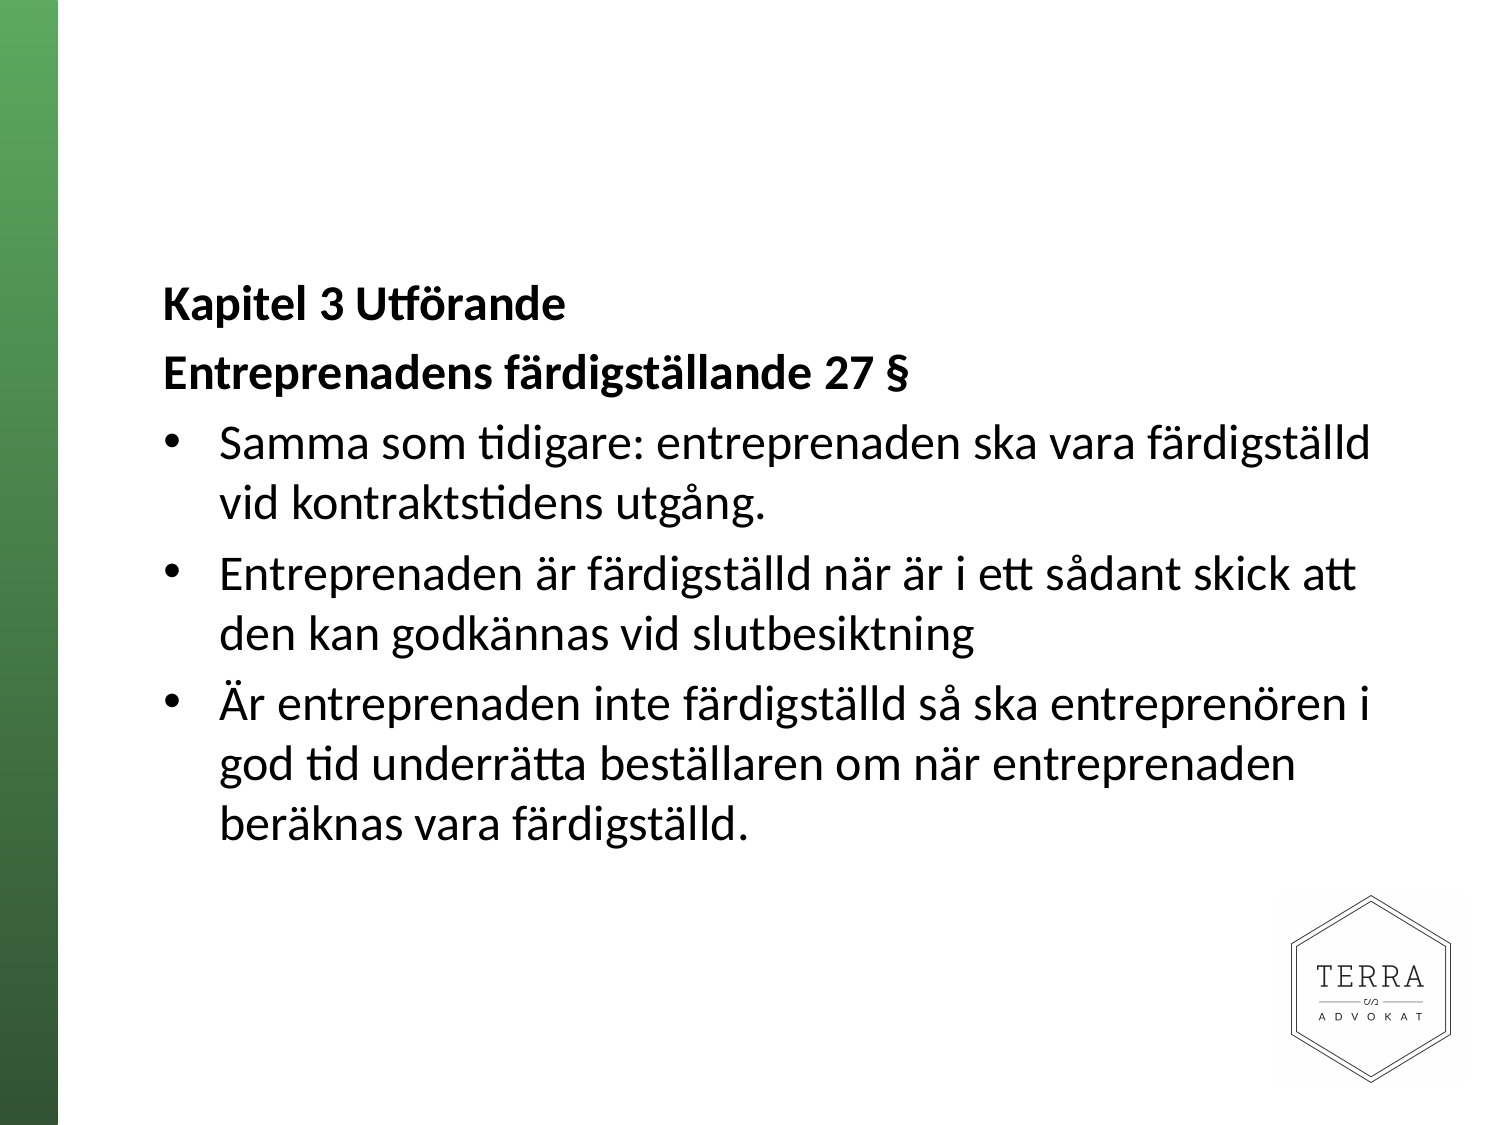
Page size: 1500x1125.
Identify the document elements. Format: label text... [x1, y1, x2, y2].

text_box [0, 0, 58, 1125]
picture [1277, 895, 1465, 1083]
list Kapitel 3 Utförande Entreprenadens färdigställande 27 § Samma som tidigare: entreprenaden ska vara färdigställd vid kontraktstidens utgång. Entreprenaden är färdigställd när är i ett sådant skick att den kan godkännas vid slutbesiktning Är entreprenaden inte färdigställd så ska entreprenören i god tid underrätta beställaren om när entreprenaden beräknas vara färdigställd. [75, 262, 1425, 1005]
